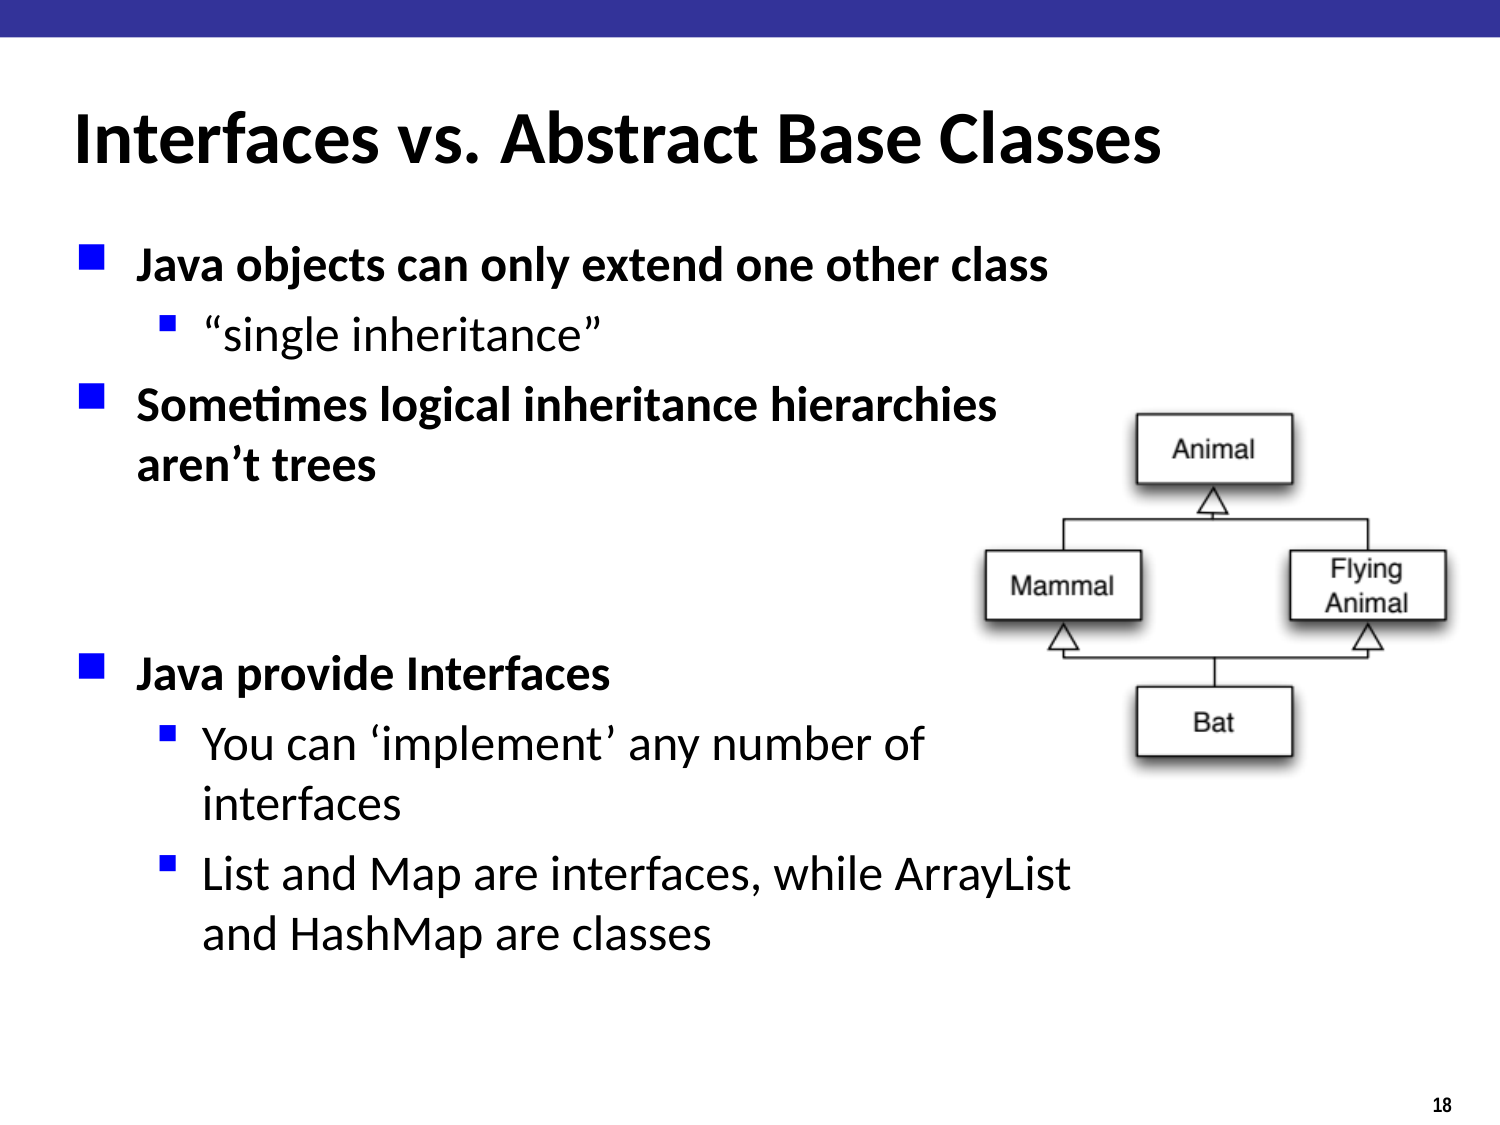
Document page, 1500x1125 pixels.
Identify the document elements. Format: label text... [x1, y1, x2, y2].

title Interfaces vs. Abstract Base Classes [58, 71, 1305, 197]
list Java objects can only extend one other class “single inheritance” Sometimes logical inheritance hierarchies aren’t trees Java provide Interfaces You can ‘implement’ any number of interfaces List and Map are interfaces, while ArrayList and HashMap are classes [64, 223, 1088, 1040]
picture [962, 399, 1465, 786]
